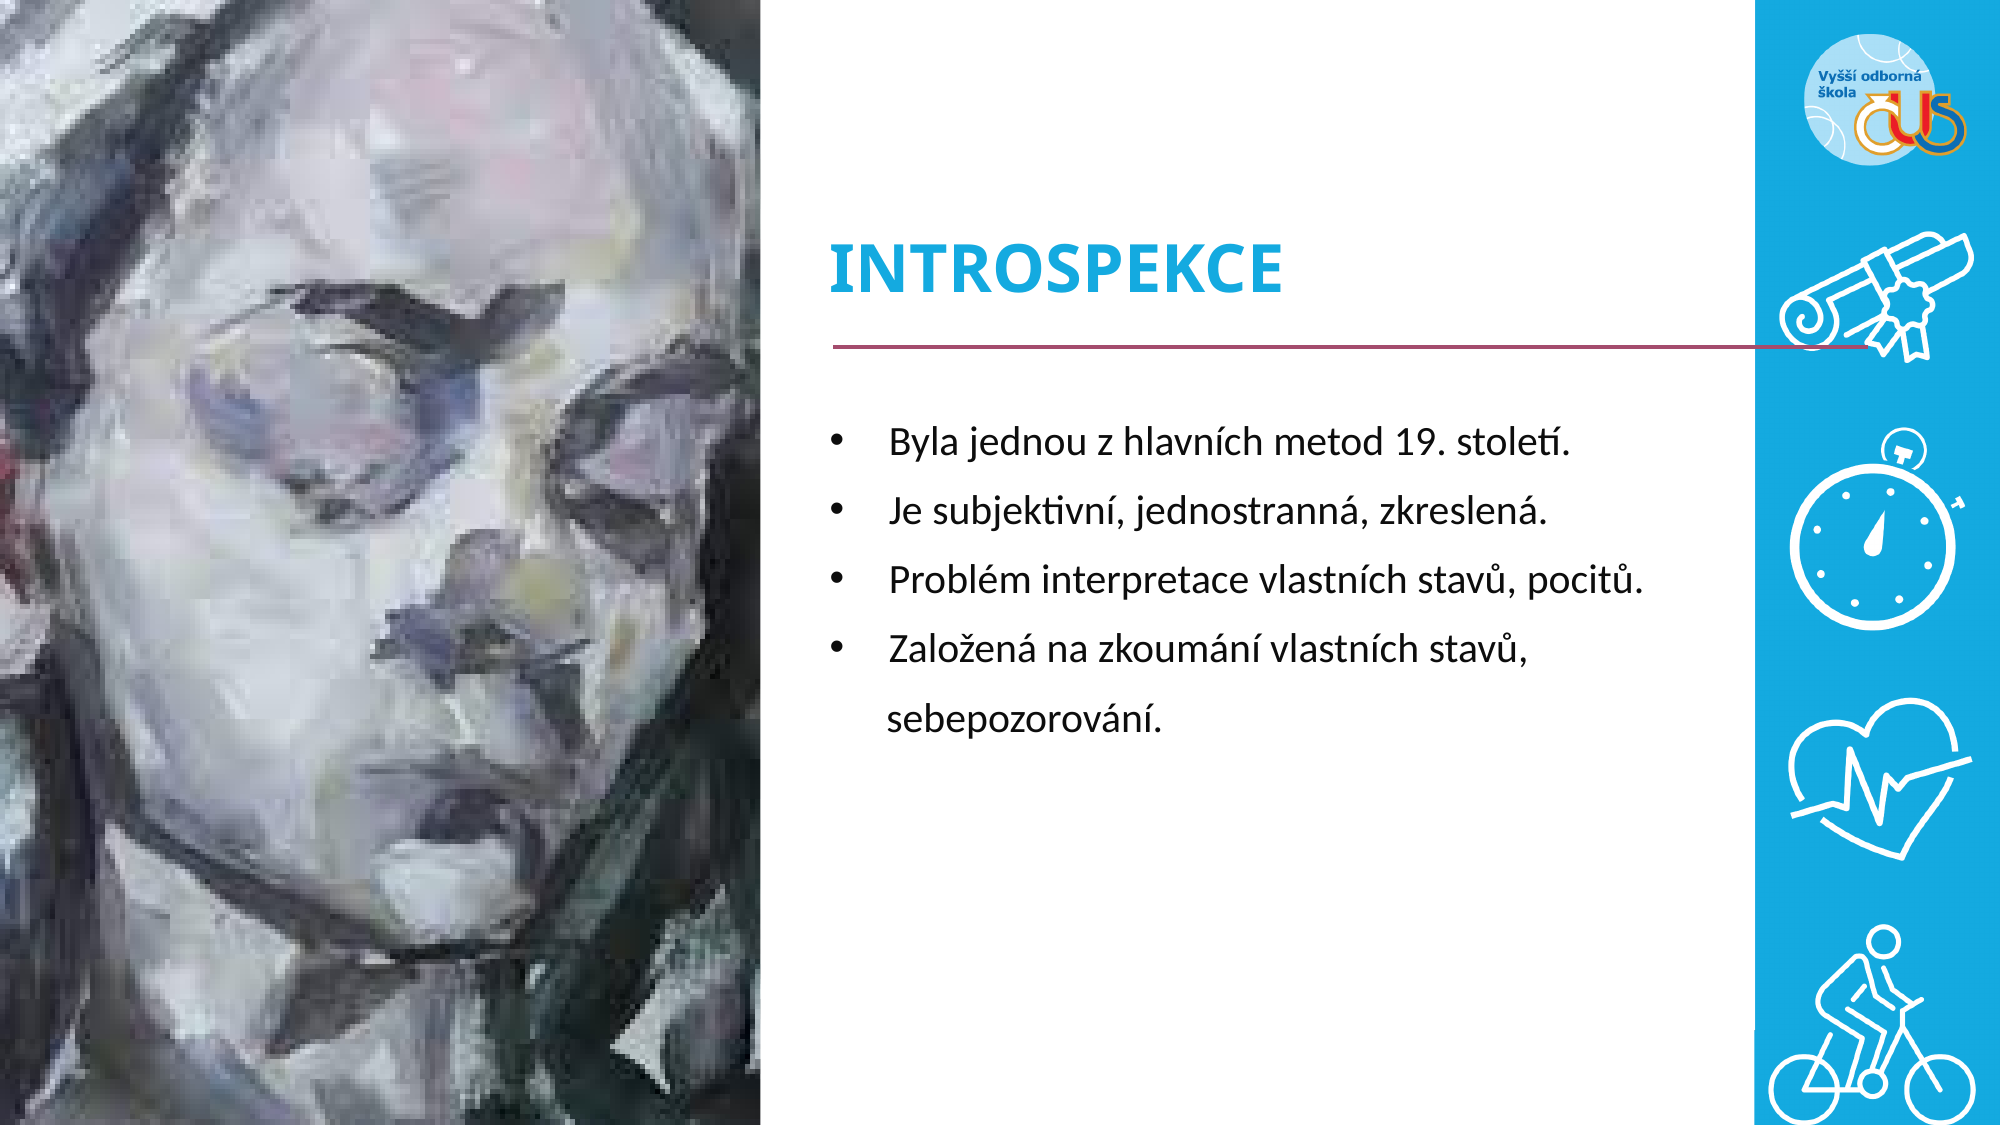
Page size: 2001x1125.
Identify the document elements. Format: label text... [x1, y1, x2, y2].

list Byla jednou z hlavních metod 19. století. Je subjektivní, jednostranná, zkreslená. Problém interpretace vlastních stavů, pocitů. Založená na zkoumání vlastních stavů, sebepozorování. [814, 399, 1895, 1021]
picture [1754, 0, 2000, 1125]
picture [0, 0, 761, 1125]
title INTROSPEKCE [814, 103, 1895, 315]
